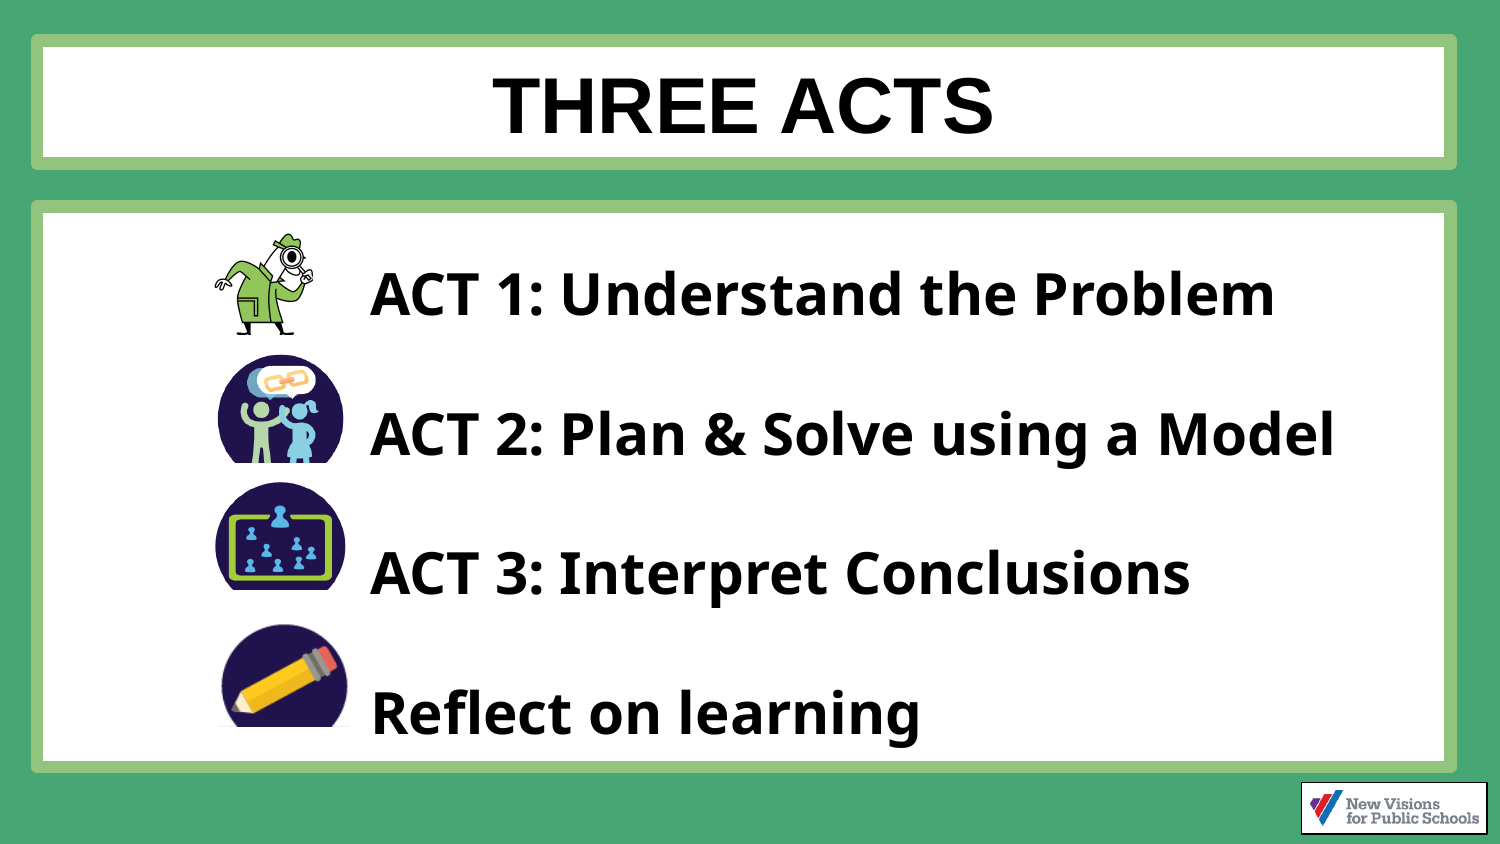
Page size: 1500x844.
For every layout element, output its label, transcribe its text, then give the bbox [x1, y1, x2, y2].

picture [1301, 782, 1487, 834]
text_box ACT 1: Understand the Problem ACT 2: Plan & Solve using a Model ACT 3: Interpret Conclusions Reflect on learning [280, 171, 1390, 754]
text_box THREE ACTS [37, 40, 1451, 164]
picture [214, 353, 346, 463]
picture [218, 622, 350, 727]
text_box [37, 206, 1451, 767]
picture [214, 232, 313, 335]
picture [214, 481, 346, 590]
